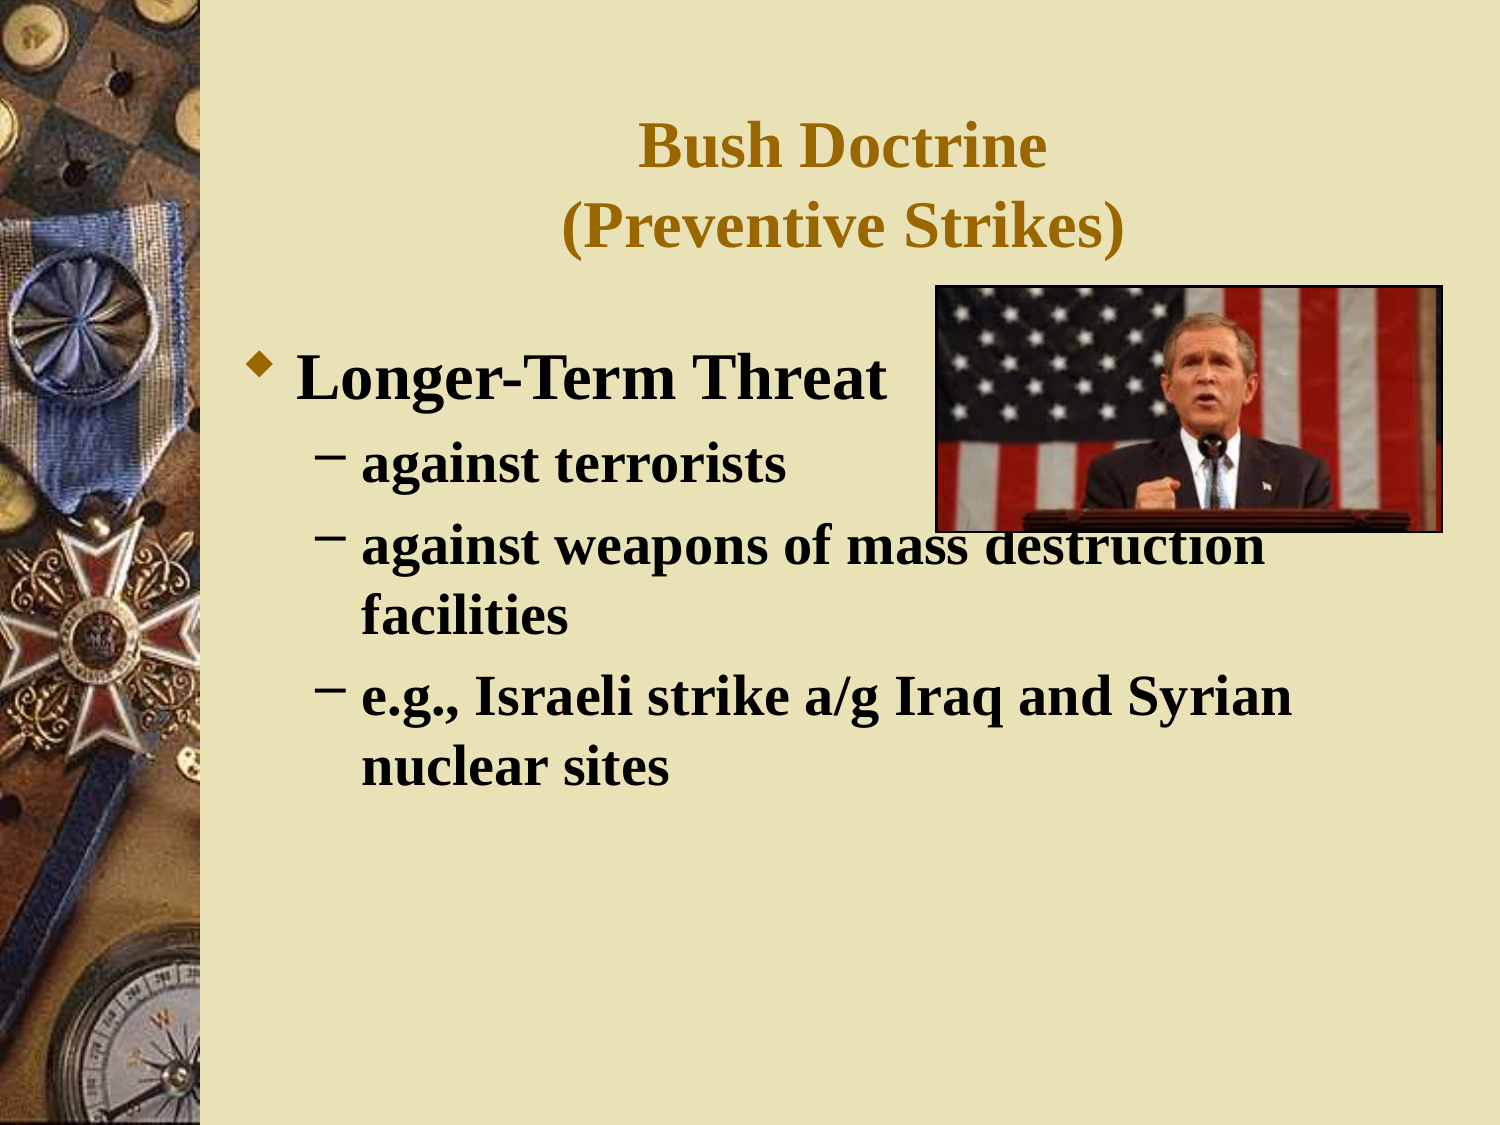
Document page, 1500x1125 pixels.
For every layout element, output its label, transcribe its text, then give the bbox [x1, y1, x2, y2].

picture [937, 287, 1441, 532]
picture [0, 0, 200, 1125]
list Longer-Term Threat against terrorists against weapons of mass destruction facilities e.g., Israeli strike a/g Iraq and Syrian nuclear sites [225, 324, 1475, 1000]
title Bush Doctrine (Preventive Strikes) [225, 87, 1463, 275]
